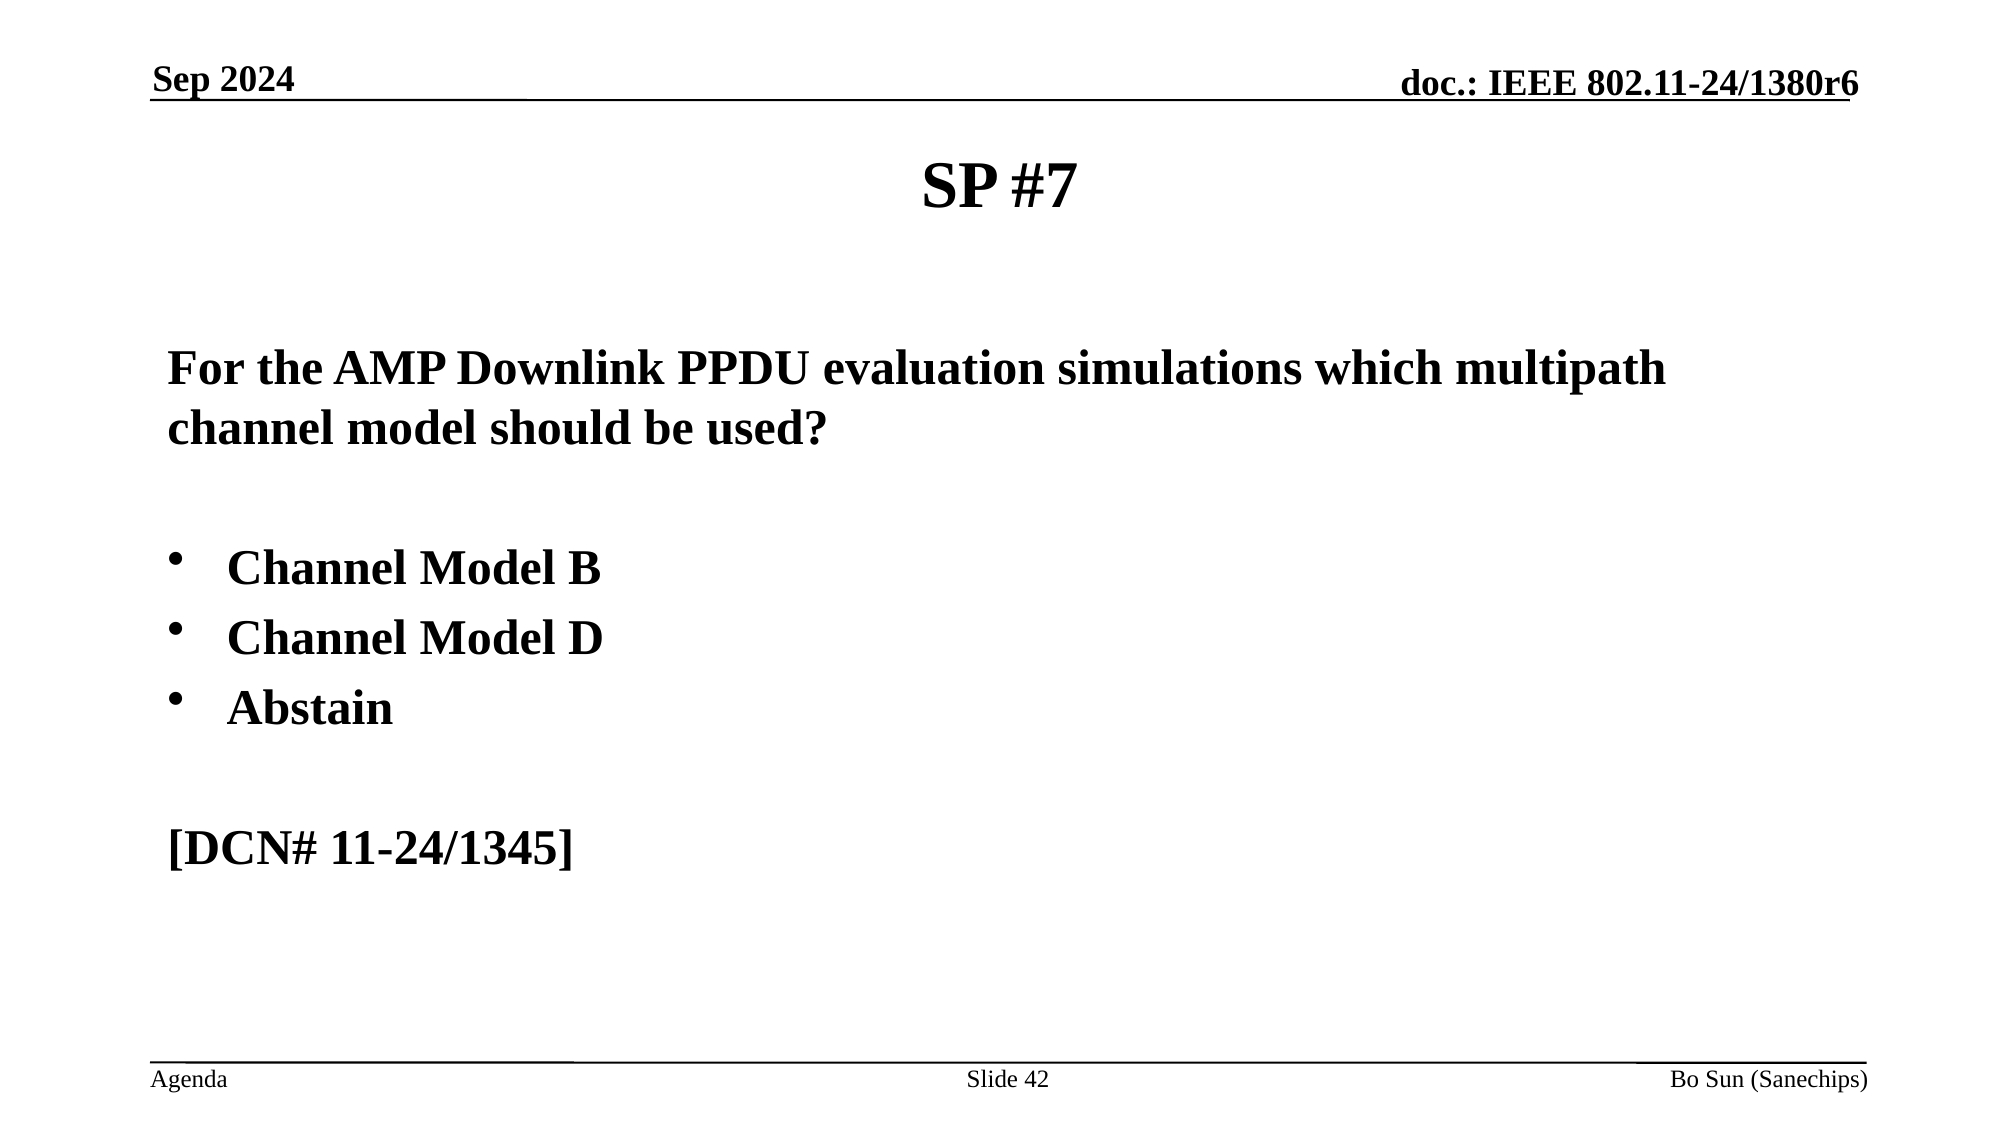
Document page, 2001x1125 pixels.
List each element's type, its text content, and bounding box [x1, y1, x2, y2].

text_box SP #7 [362, 99, 1638, 262]
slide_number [152, 54, 563, 100]
footer Bo Sun (Sanechips) [1171, 1061, 1869, 1093]
slide_number Slide 42 [949, 1067, 1067, 1123]
text_box For the AMP Downlink PPDU evaluation simulations which multipath channel model should be used? Channel Model B Channel Model D Abstain [DCN# 11-24/1345] [152, 327, 1855, 1067]
